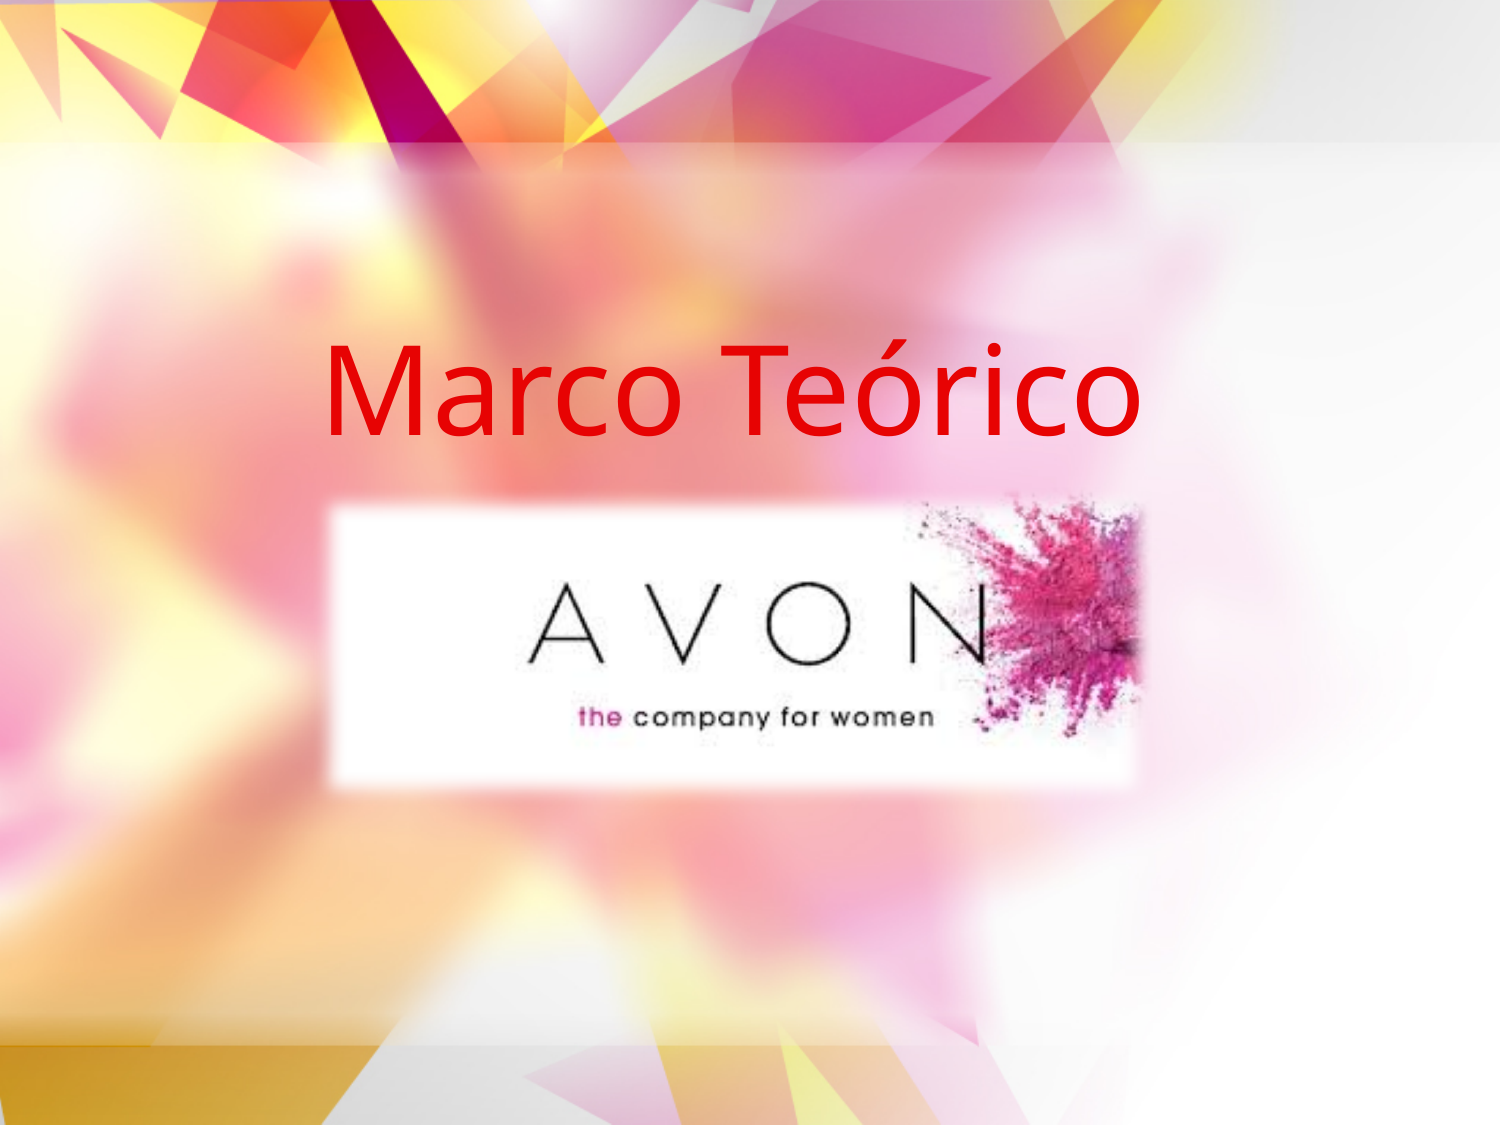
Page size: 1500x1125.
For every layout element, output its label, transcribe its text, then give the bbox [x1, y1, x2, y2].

picture [0, 0, 1500, 1125]
list Marco Teórico [206, 302, 1407, 991]
